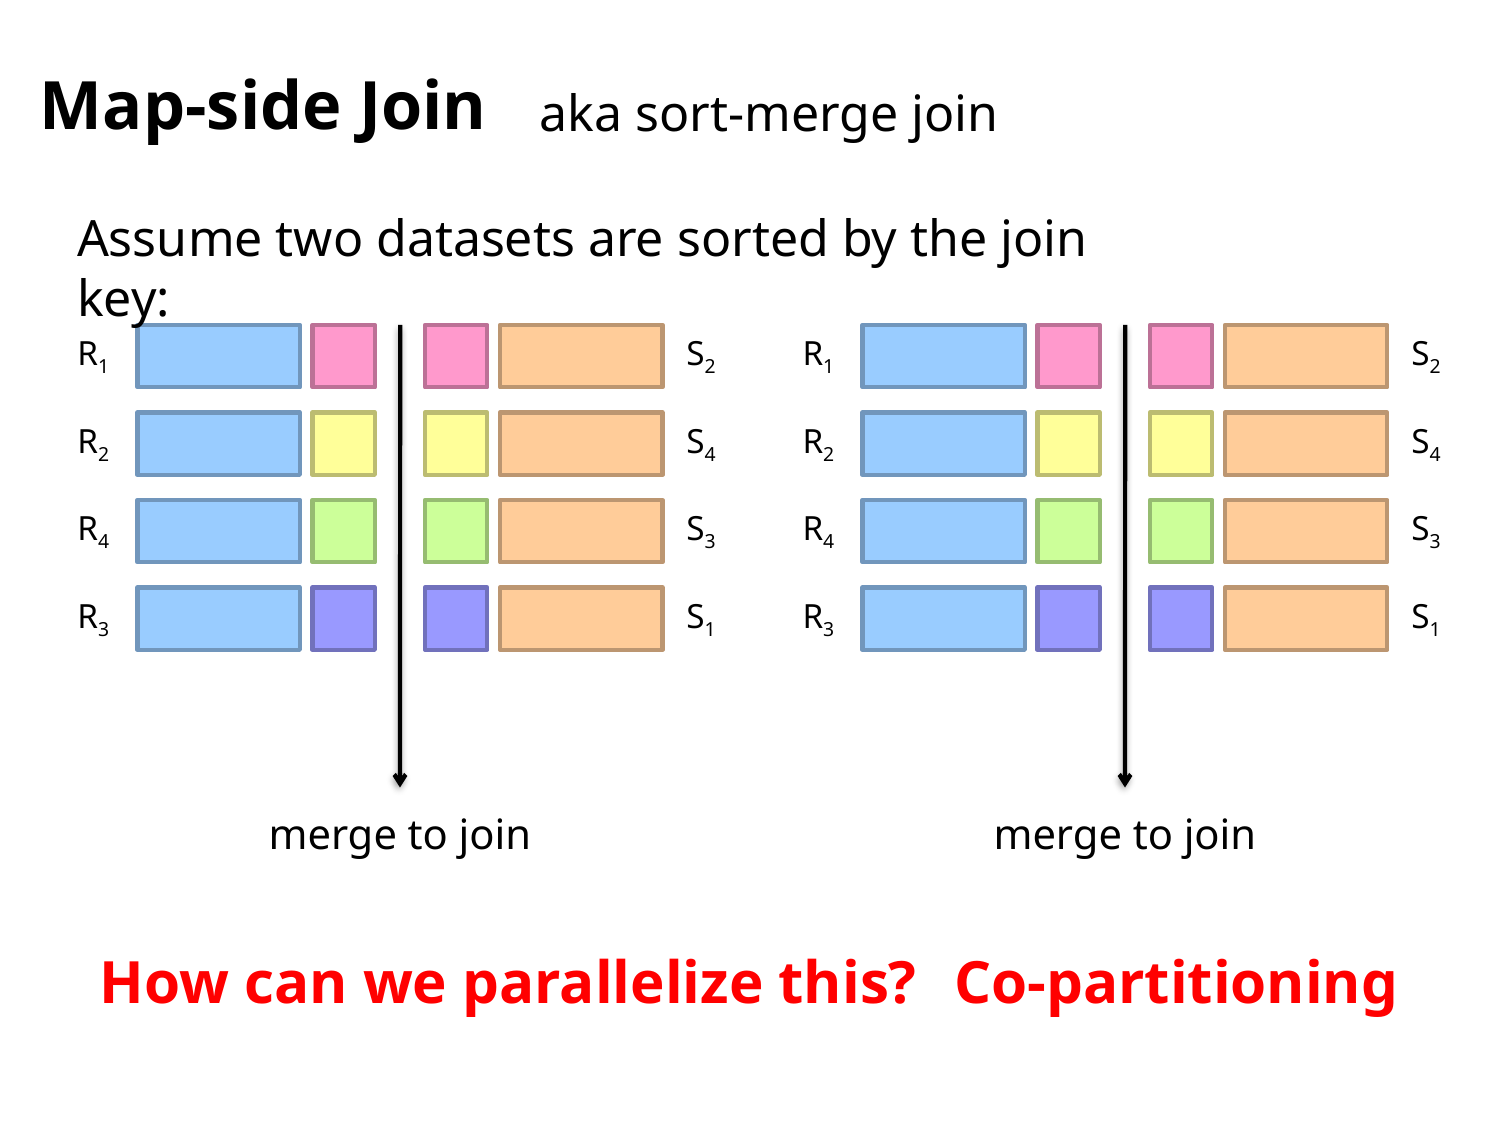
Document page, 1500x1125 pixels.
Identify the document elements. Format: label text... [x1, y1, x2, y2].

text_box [62, 324, 376, 388]
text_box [787, 499, 1101, 563]
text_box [424, 587, 730, 651]
text_box Co-partitioning [939, 937, 1413, 1023]
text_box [424, 499, 730, 563]
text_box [1149, 324, 1455, 388]
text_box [787, 587, 1101, 651]
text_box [424, 324, 730, 388]
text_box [62, 587, 376, 651]
text_box Assume two datasets are sorted by the join key: [62, 199, 1113, 334]
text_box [424, 412, 730, 476]
text_box How can we parallelize this? [85, 937, 933, 1023]
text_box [1149, 499, 1455, 563]
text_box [62, 499, 376, 563]
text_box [787, 324, 1101, 388]
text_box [1149, 587, 1455, 651]
text_box merge to join [212, 800, 588, 865]
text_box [62, 412, 376, 476]
text_box aka sort-merge join [524, 74, 1213, 149]
text_box merge to join [937, 800, 1313, 865]
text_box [787, 412, 1101, 476]
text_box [1149, 412, 1455, 476]
title Map-side Join [24, 18, 1451, 188]
